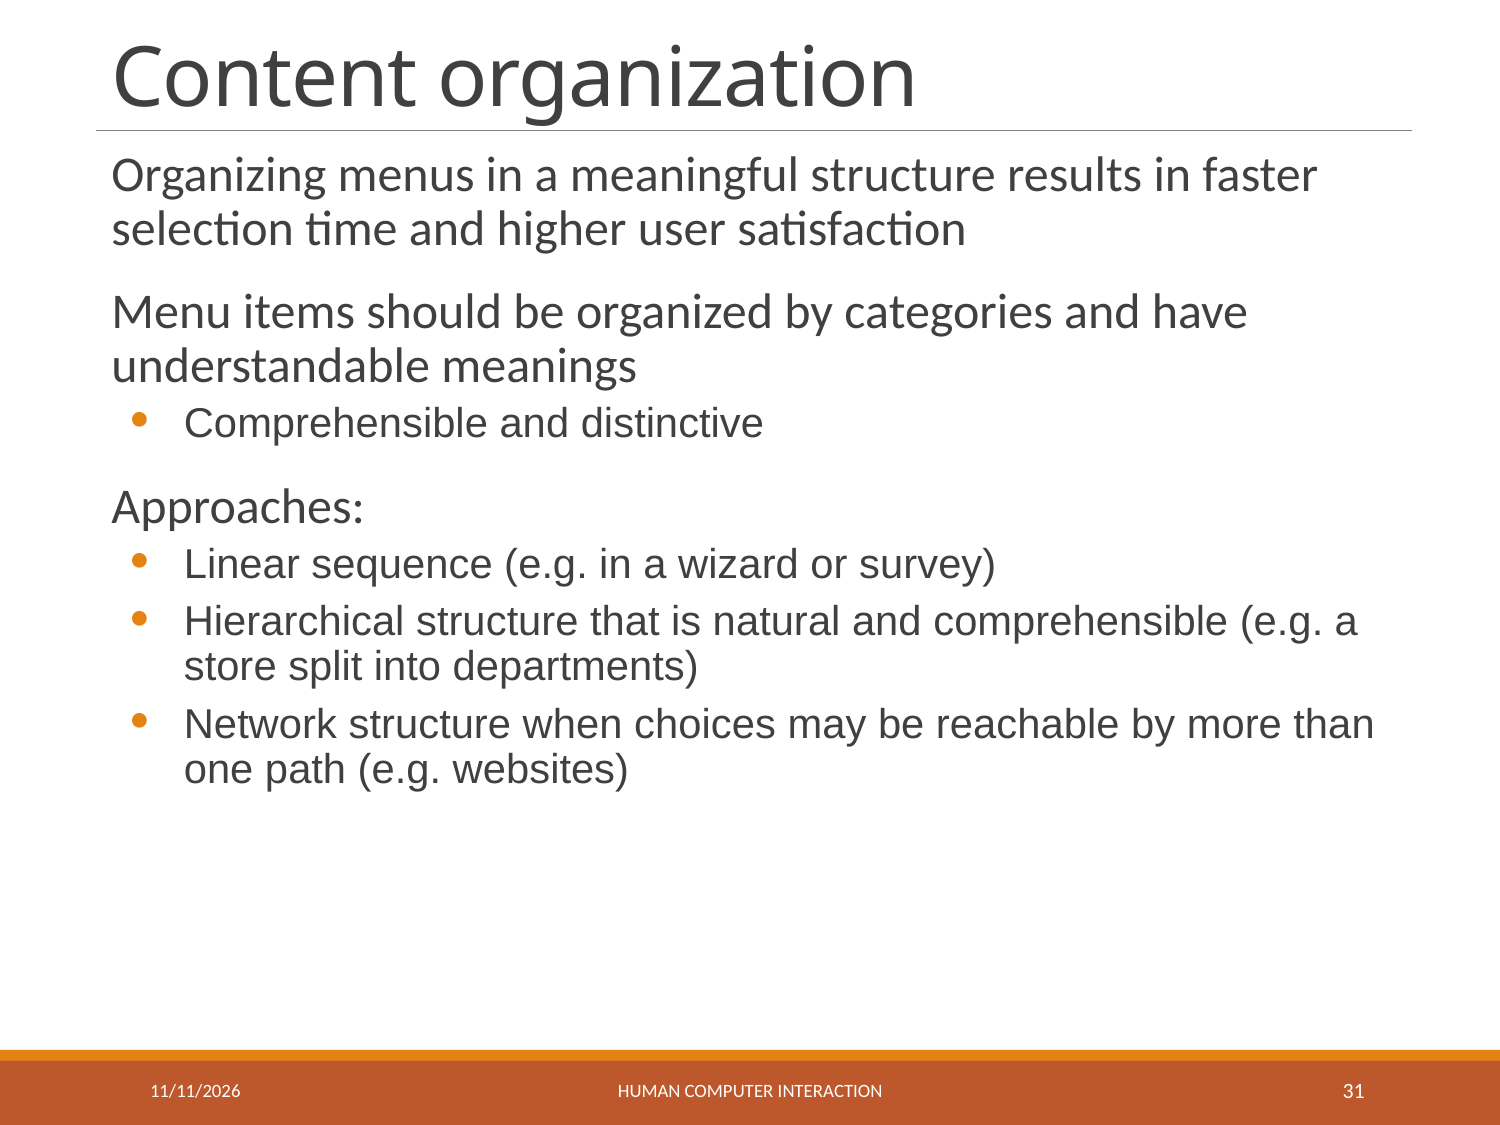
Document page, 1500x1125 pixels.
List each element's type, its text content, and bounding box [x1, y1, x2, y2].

title Content organization [96, 19, 1413, 131]
footer Human Computer Interaction [453, 1059, 1047, 1120]
slide_number 31 [1218, 1059, 1380, 1120]
list Organizing menus in a meaningful structure results in faster selection time and higher user satisfaction Menu items should be organized by categories and have understandable meanings Comprehensible and distinctive Approaches: Linear sequence (e.g. in a wizard or survey) Hierarchical structure that is natural and comprehensible (e.g. a store split into departments) Network structure when choices may be reachable by more than one path (e.g. websites) [96, 140, 1413, 1034]
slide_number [135, 1059, 440, 1120]
